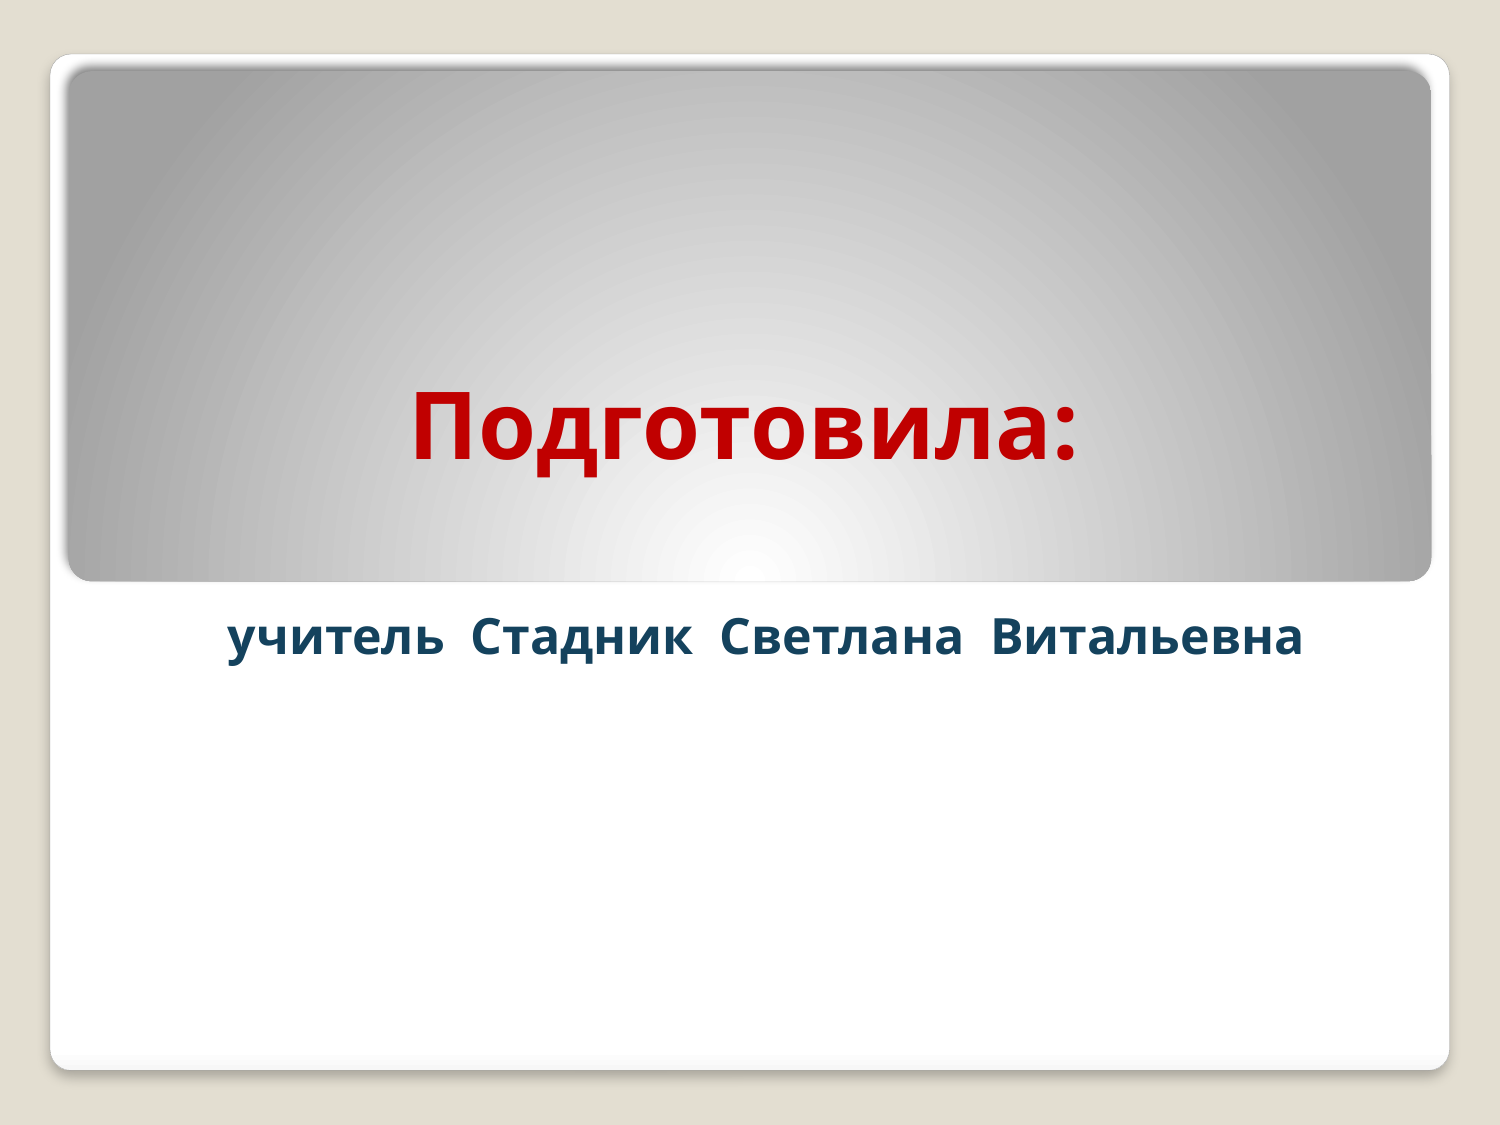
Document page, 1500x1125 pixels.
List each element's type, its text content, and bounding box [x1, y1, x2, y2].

title Подготовила: [118, 174, 1394, 599]
subtitle учитель Стадник Светлана Витальевна [118, 604, 1394, 755]
